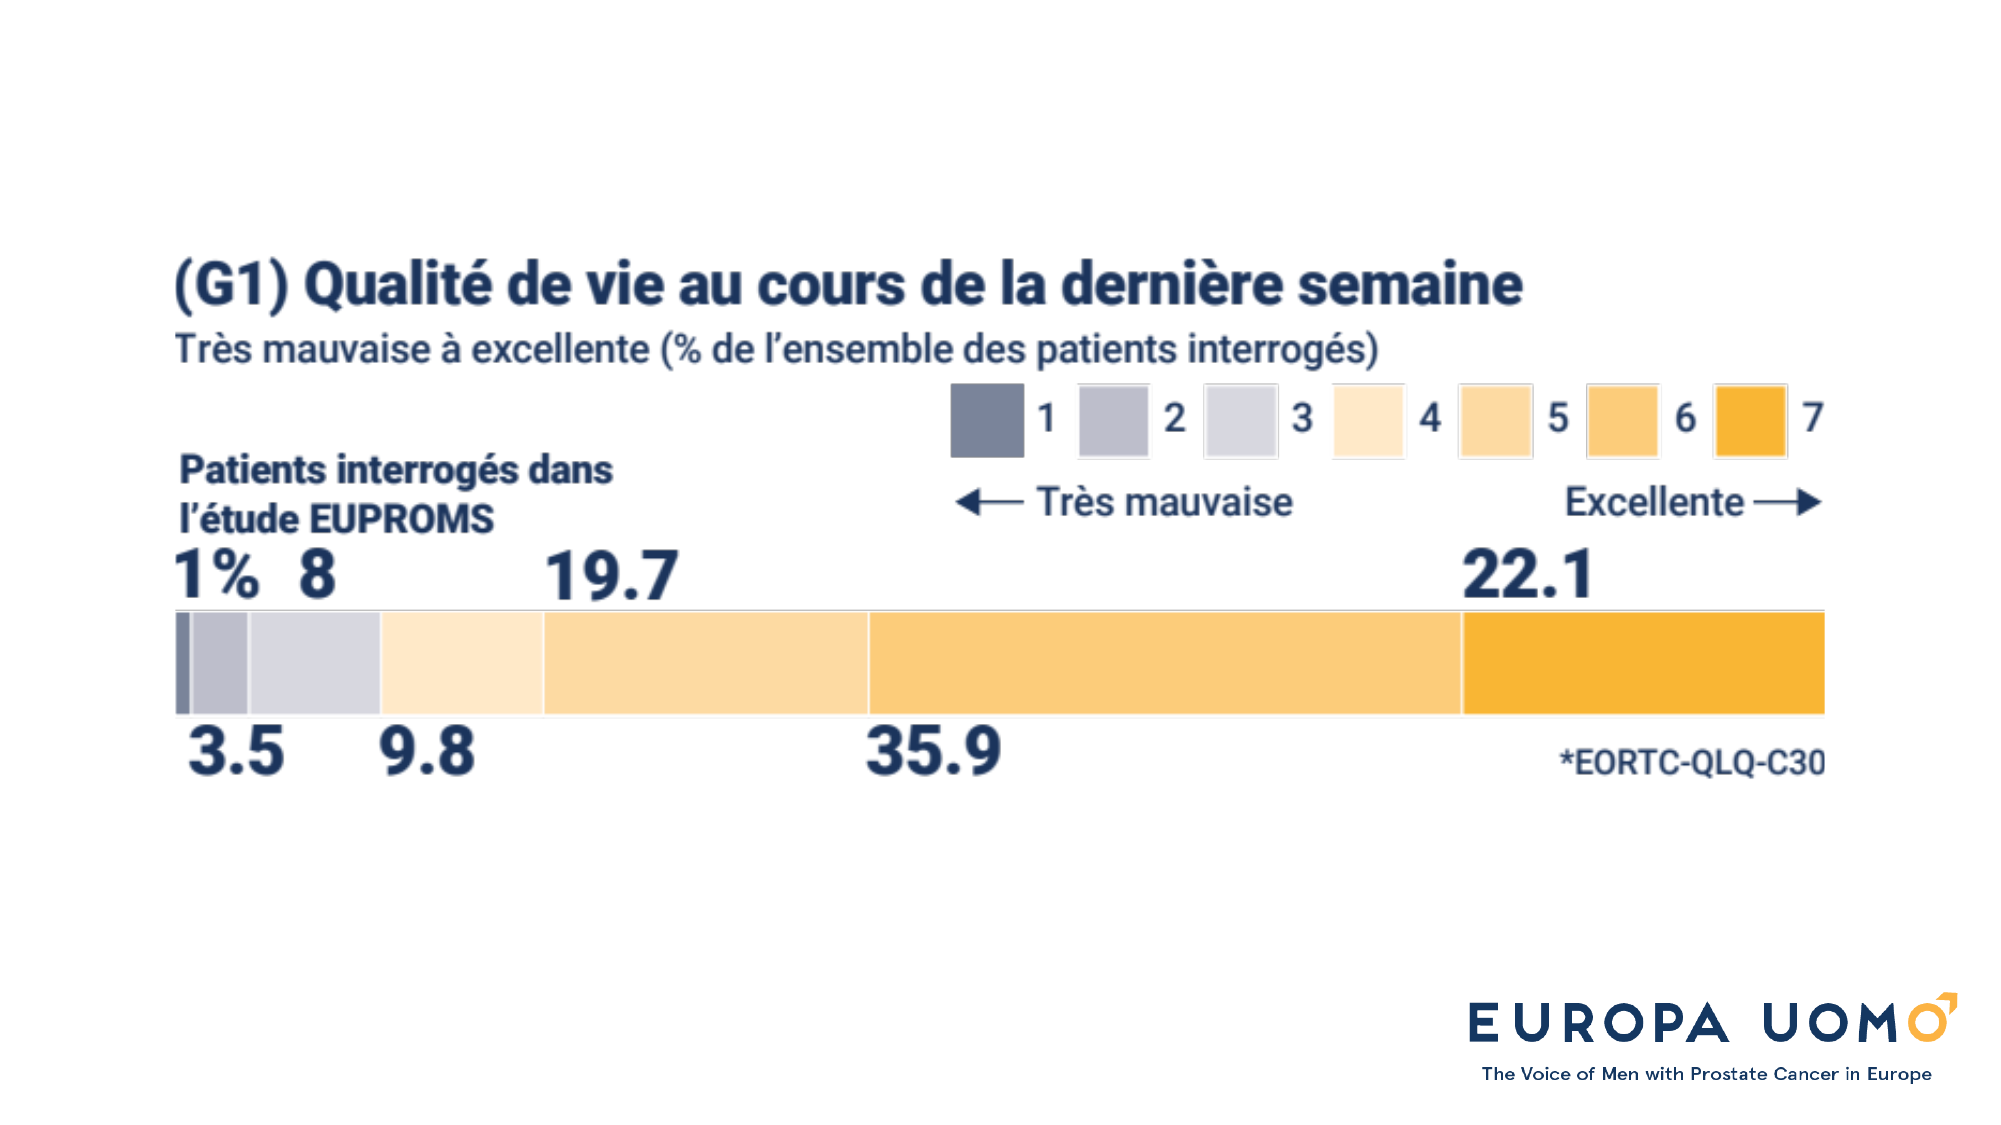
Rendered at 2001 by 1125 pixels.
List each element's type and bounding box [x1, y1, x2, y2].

picture [1455, 992, 1958, 1085]
picture [175, 253, 1825, 788]
